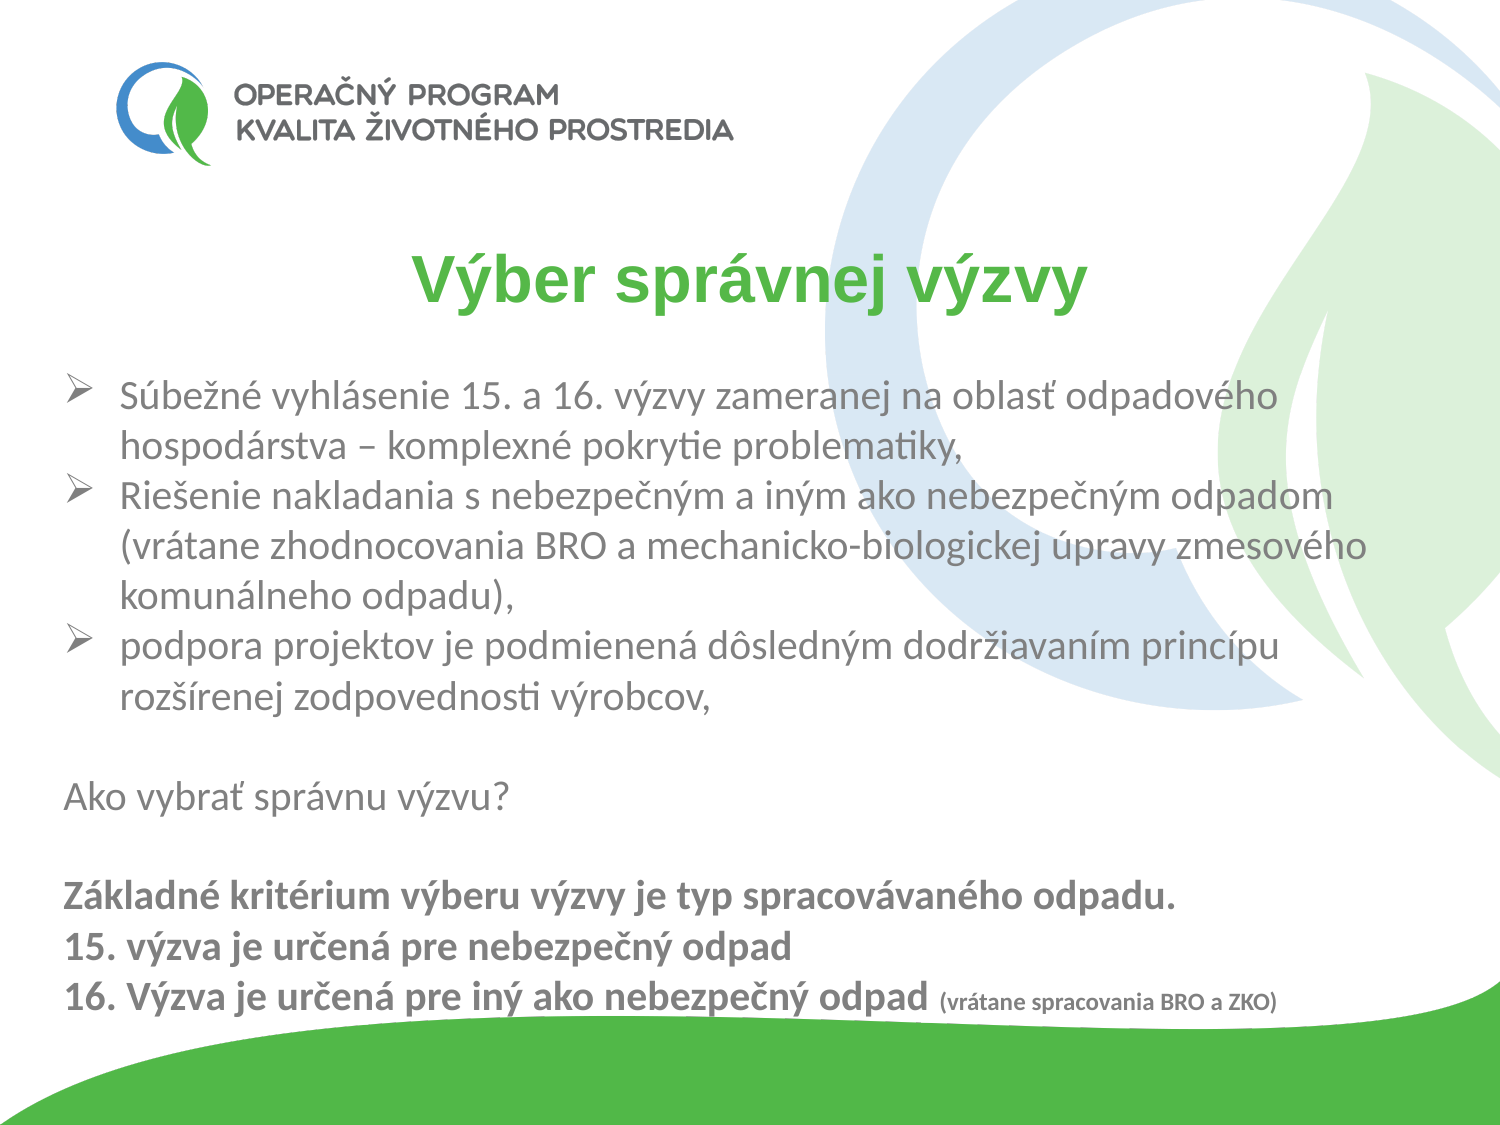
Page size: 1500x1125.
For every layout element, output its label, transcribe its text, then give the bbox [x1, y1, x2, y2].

text_box Súbežné vyhlásenie 15. a 16. výzvy zameranej na oblasť odpadového hospodárstva – komplexné pokrytie problematiky, Riešenie nakladania s nebezpečným a iným ako nebezpečným odpadom (vrátane zhodnocovania BRO a mechanicko-biologickej úpravy zmesového komunálneho odpadu), podpora projektov je podmienená dôsledným dodržiavaním princípu rozšírenej zodpovednosti výrobcov, Ako vybrať správnu výzvu? Základné kritérium výberu výzvy je typ spracovávaného odpadu. 15. výzva je určená pre nebezpečný odpad 16. Výzva je určená pre iný ako nebezpečný odpad (vrátane spracovania BRO a ZKO) [48, 360, 1462, 1026]
title Výber správnej výzvy [103, 208, 1397, 353]
picture [0, 0, 1500, 1125]
